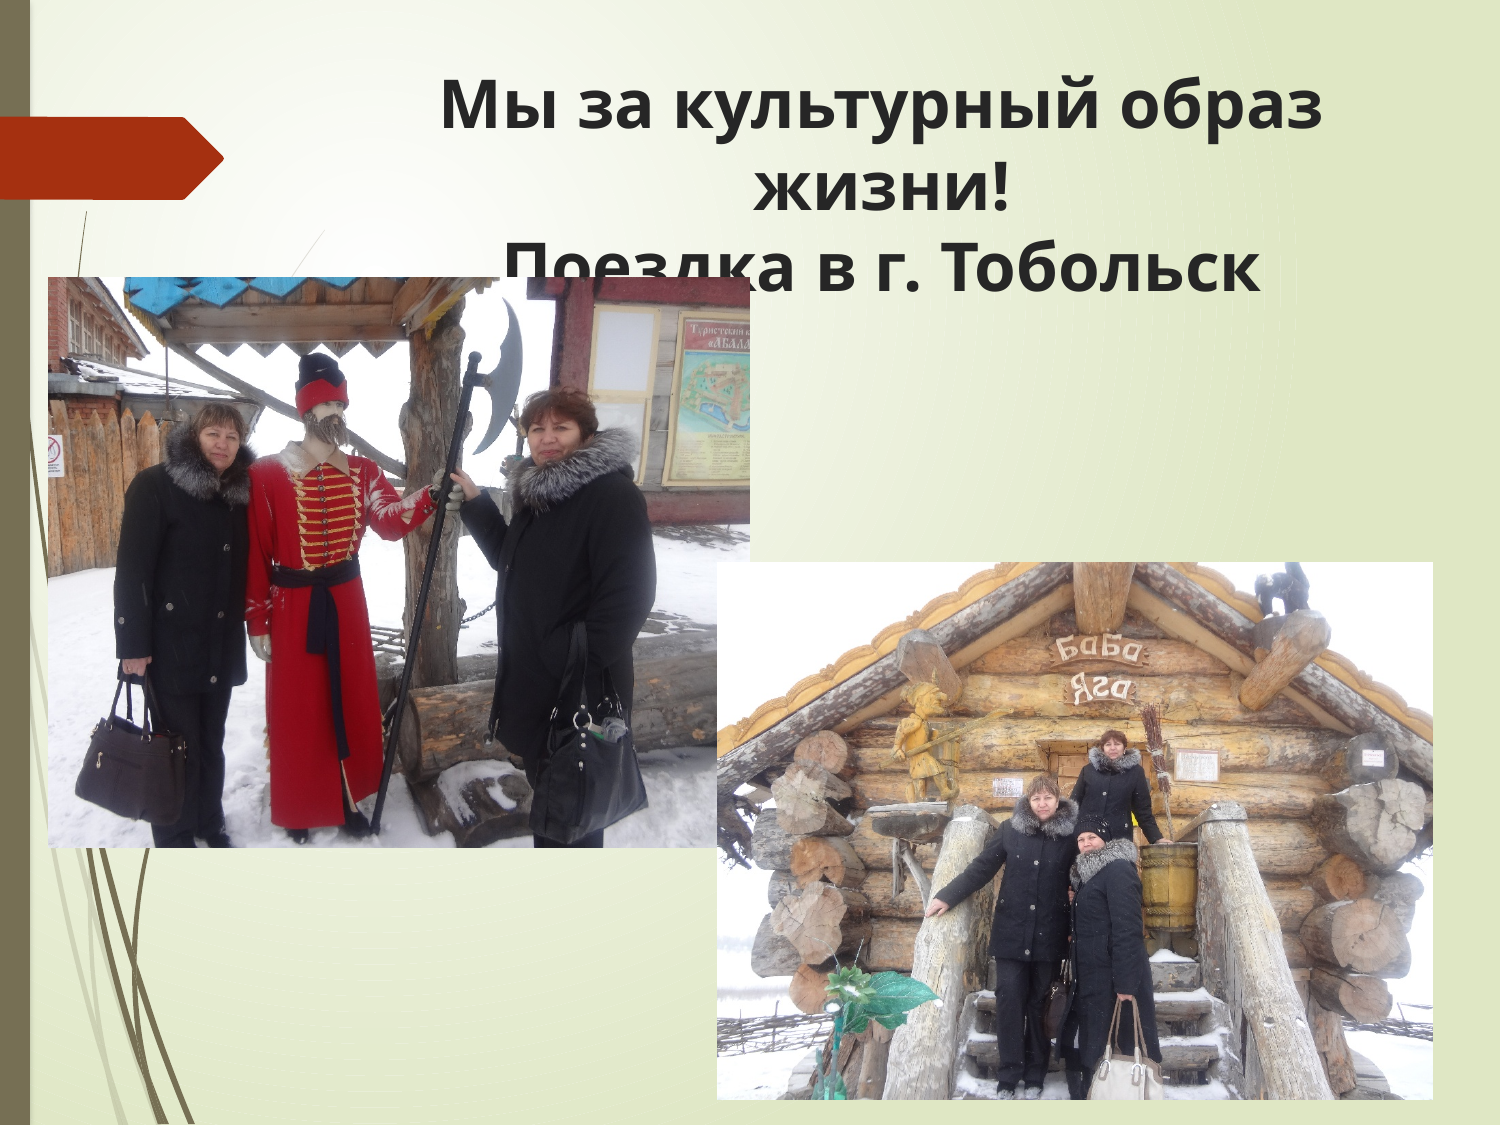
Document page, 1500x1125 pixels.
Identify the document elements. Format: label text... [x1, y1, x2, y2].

title Мы за культурный образ жизни! Поездка в г. Тобольск [319, 54, 1445, 313]
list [47, 277, 751, 848]
picture [716, 562, 1434, 1100]
